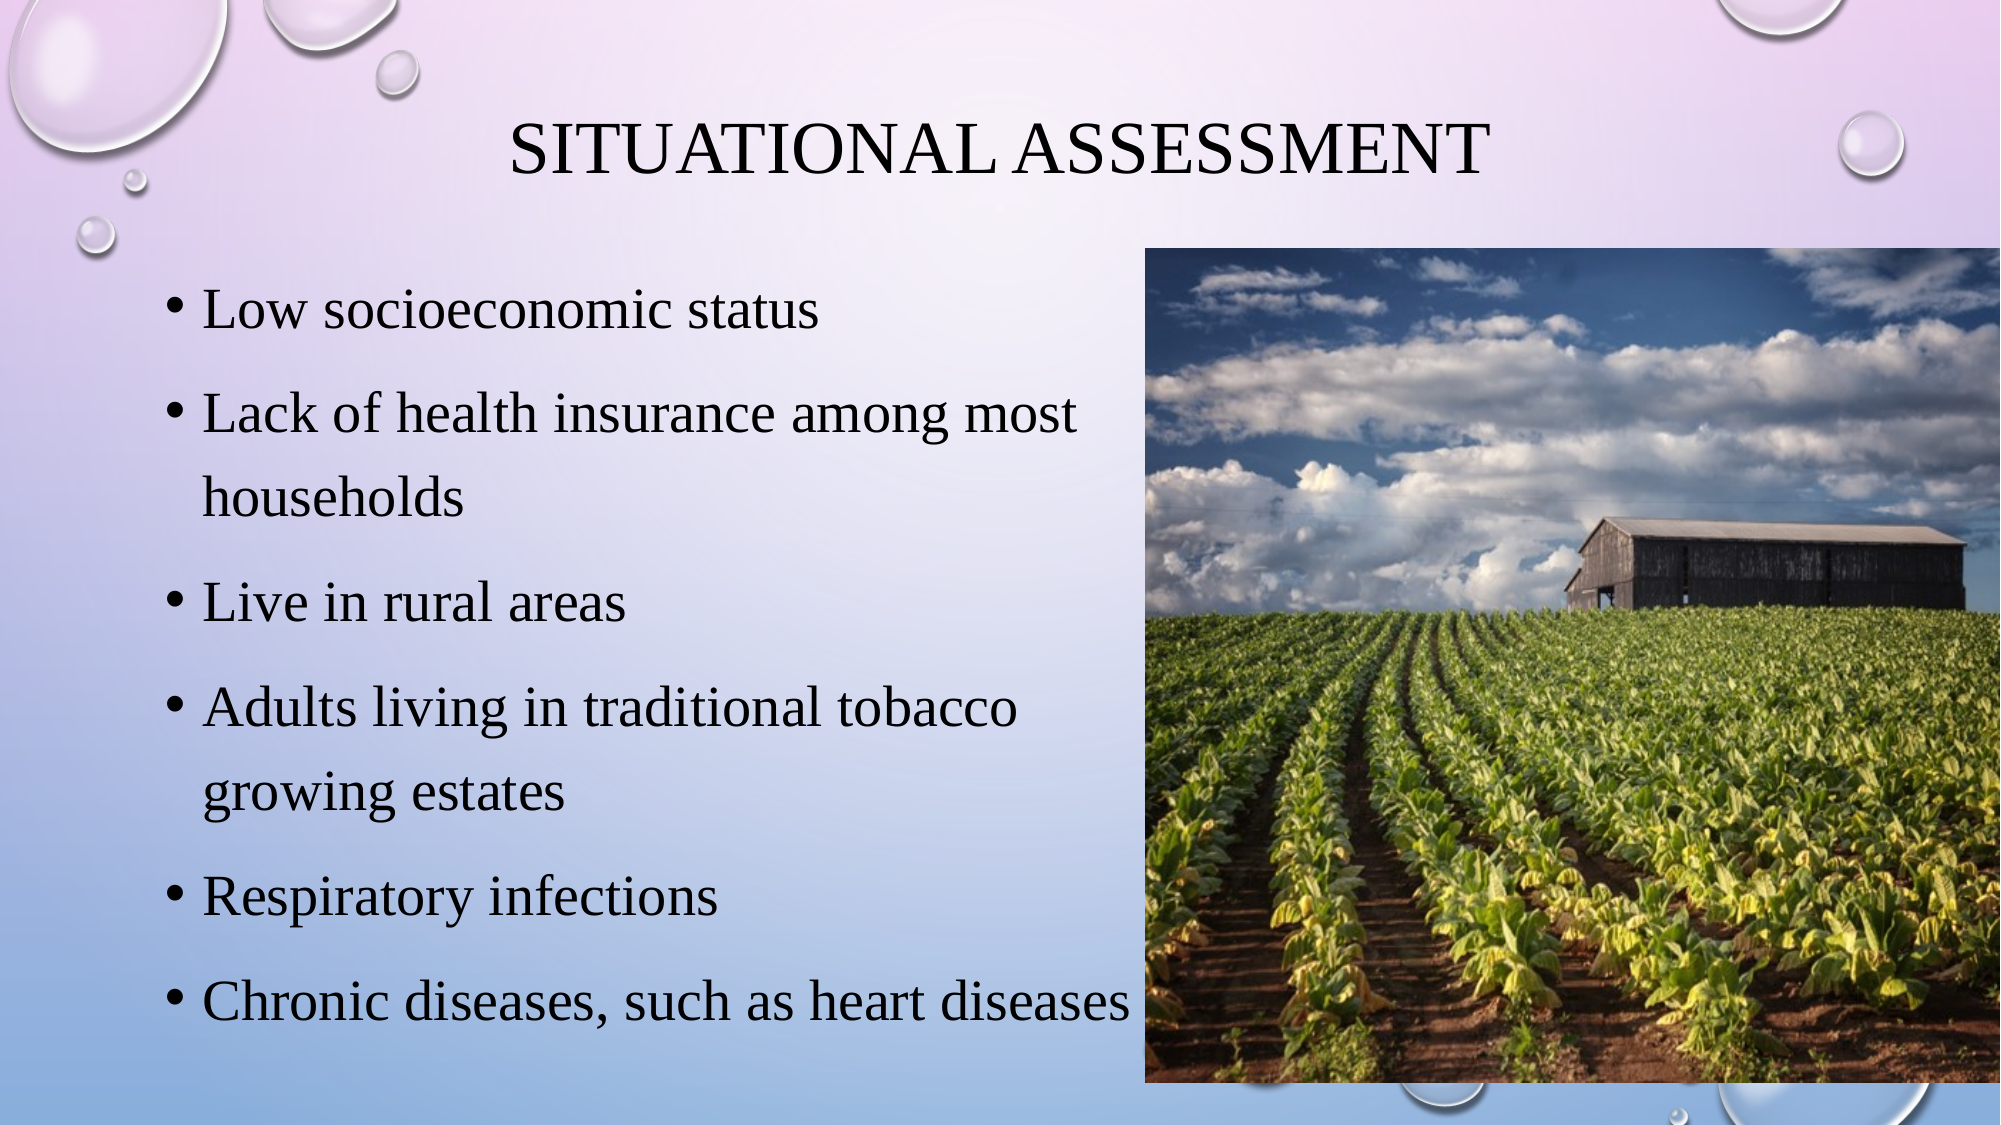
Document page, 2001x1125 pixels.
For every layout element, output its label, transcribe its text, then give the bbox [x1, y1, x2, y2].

list Low socioeconomic status Lack of health insurance among most households Live in rural areas Adults living in traditional tobacco growing estates Respiratory infections Chronic diseases, such as heart diseases [149, 248, 1144, 1083]
picture [0, 0, 2000, 1125]
title Situational Assessment [149, 49, 1851, 248]
